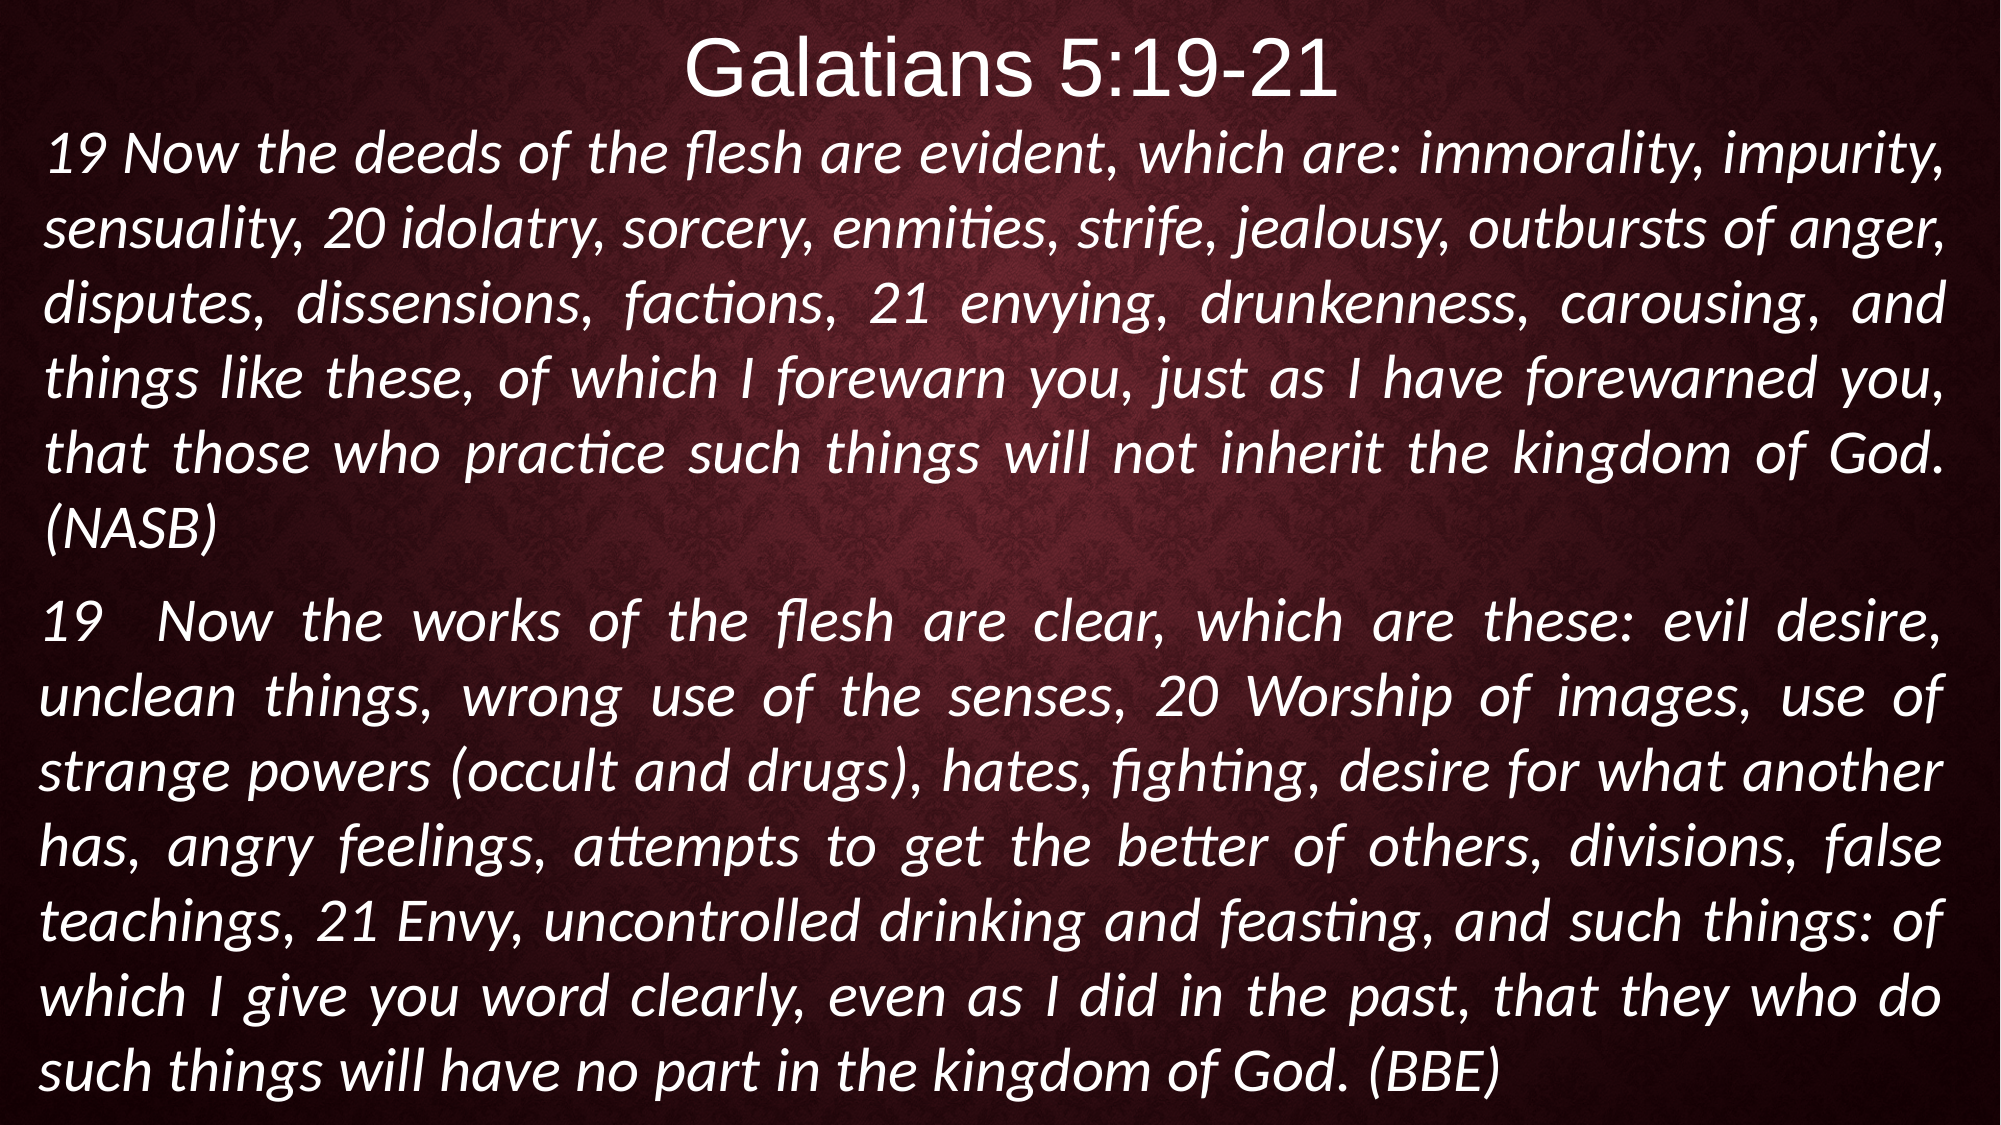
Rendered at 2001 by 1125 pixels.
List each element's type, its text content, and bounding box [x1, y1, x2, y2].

text_box 19 Now the deeds of the flesh are evident, which are: immorality, impurity, sensuality, 20 idolatry, sorcery, enmities, strife, jealousy, outbursts of anger, disputes, dissensions, factions, 21 envying, drunkenness, carousing, and things like these, of which I forewarn you, just as I have forewarned you, that those who practice such things will not inherit the kingdom of God. (NASB) [28, 103, 1965, 569]
text_box 19 Now the works of the flesh are clear, which are these: evil desire, unclean things, wrong use of the senses, 20 Worship of images, use of strange powers (occult and drugs), hates, fighting, desire for what another has, angry feelings, attempts to get the better of others, divisions, false teachings, 21 Envy, uncontrolled drinking and feasting, and such things: of which I give you word clearly, even as I did in the past, that they who do such things will have no part in the kingdom of God. (BBE) [24, 571, 1961, 1111]
text_box Galatians 5:19-21 [53, 5, 1972, 121]
